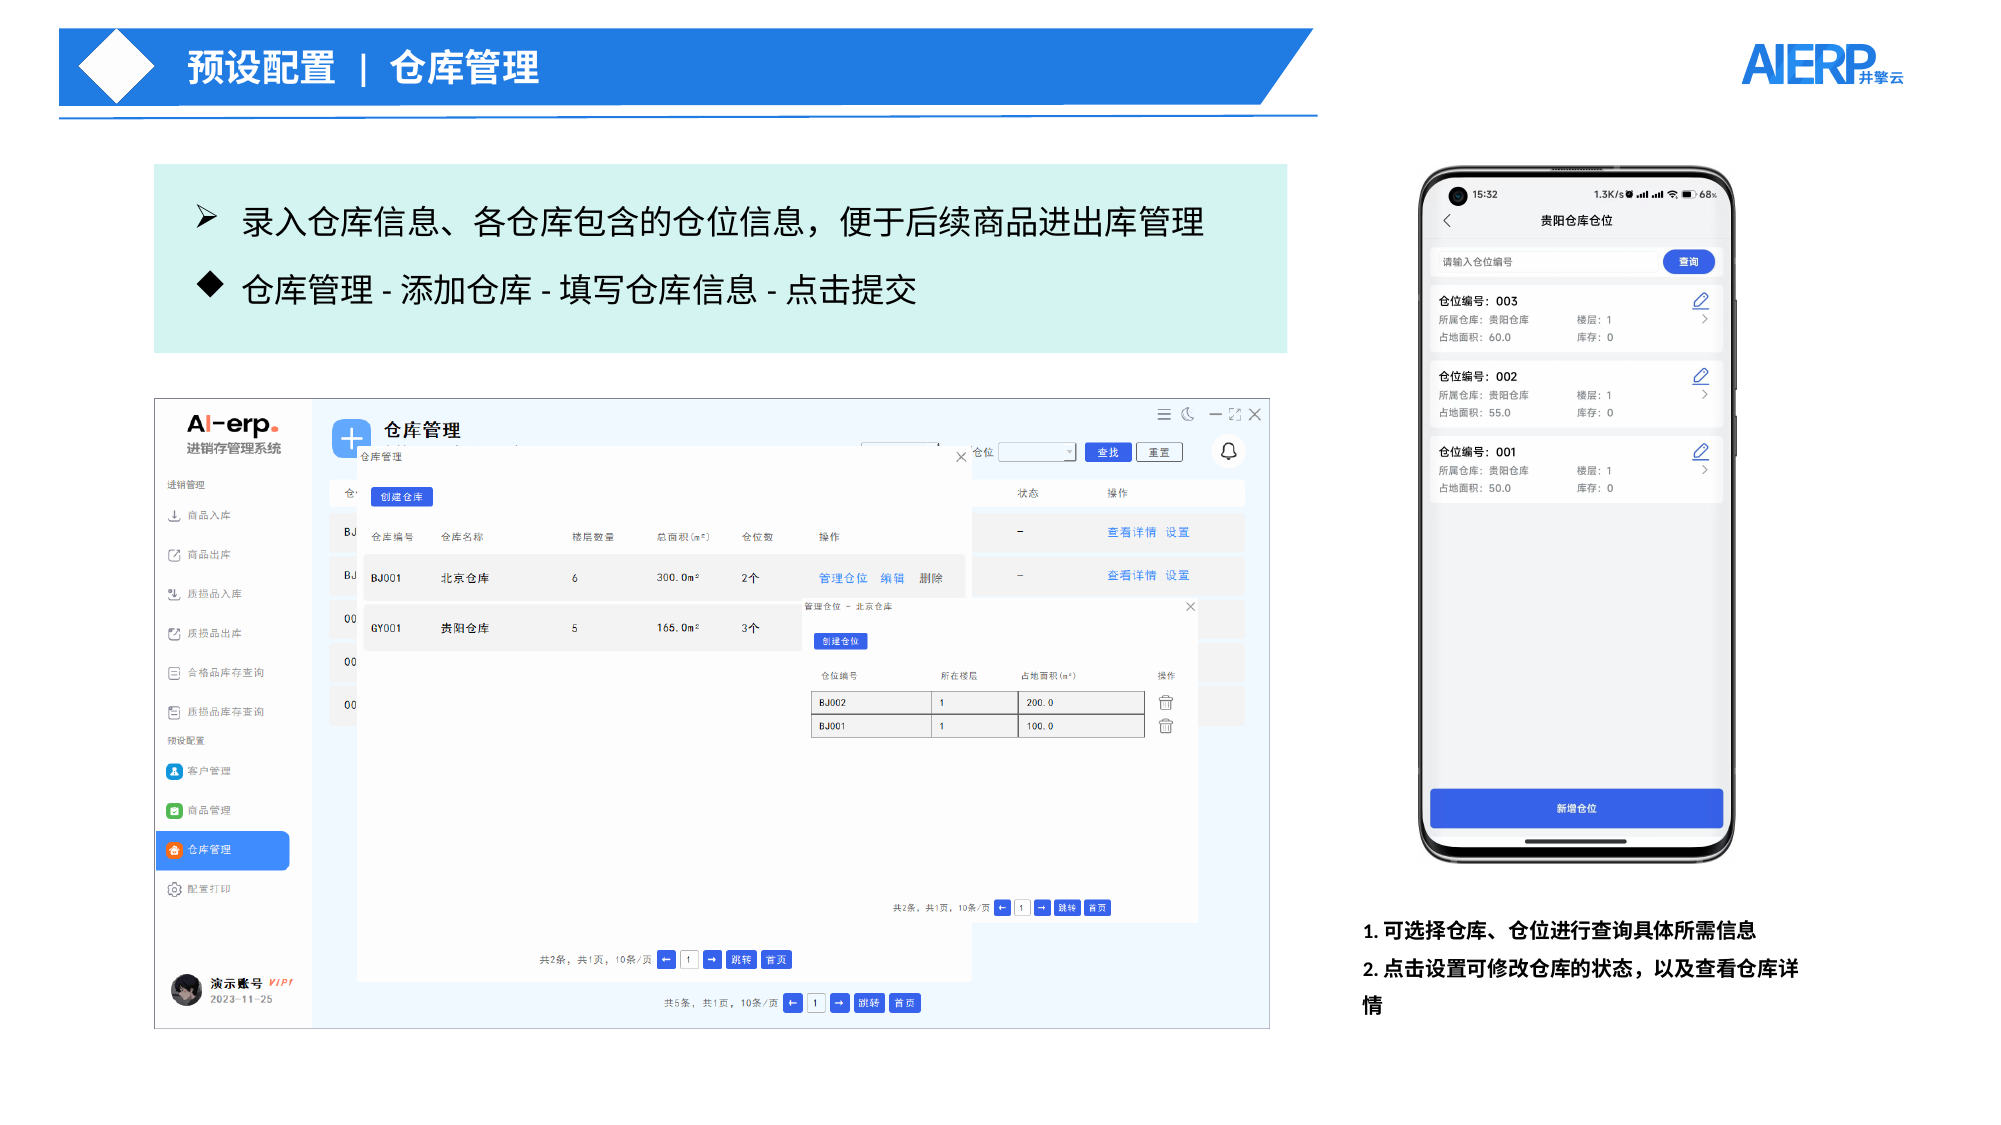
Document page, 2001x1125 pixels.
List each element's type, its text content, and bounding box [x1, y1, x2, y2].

picture [153, 398, 1270, 1030]
picture [1417, 164, 1737, 864]
text_box 录入仓库信息、各仓库包含的仓位信息，便于后续商品进出库管理 仓库管理-添加仓库-填写仓库信息-点击提交 [179, 165, 1280, 352]
picture [78, 27, 155, 105]
text_box 预设配置 | 仓库管理 [172, 36, 839, 97]
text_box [58, 115, 1319, 119]
text_box [58, 27, 1316, 107]
text_box 1.可选择仓库、仓位进行查询具体所需信息 2.点击设置可修改仓库的状态，以及查看仓库详情 [1348, 897, 1829, 1025]
picture [1735, 34, 1911, 98]
text_box [153, 163, 1288, 354]
